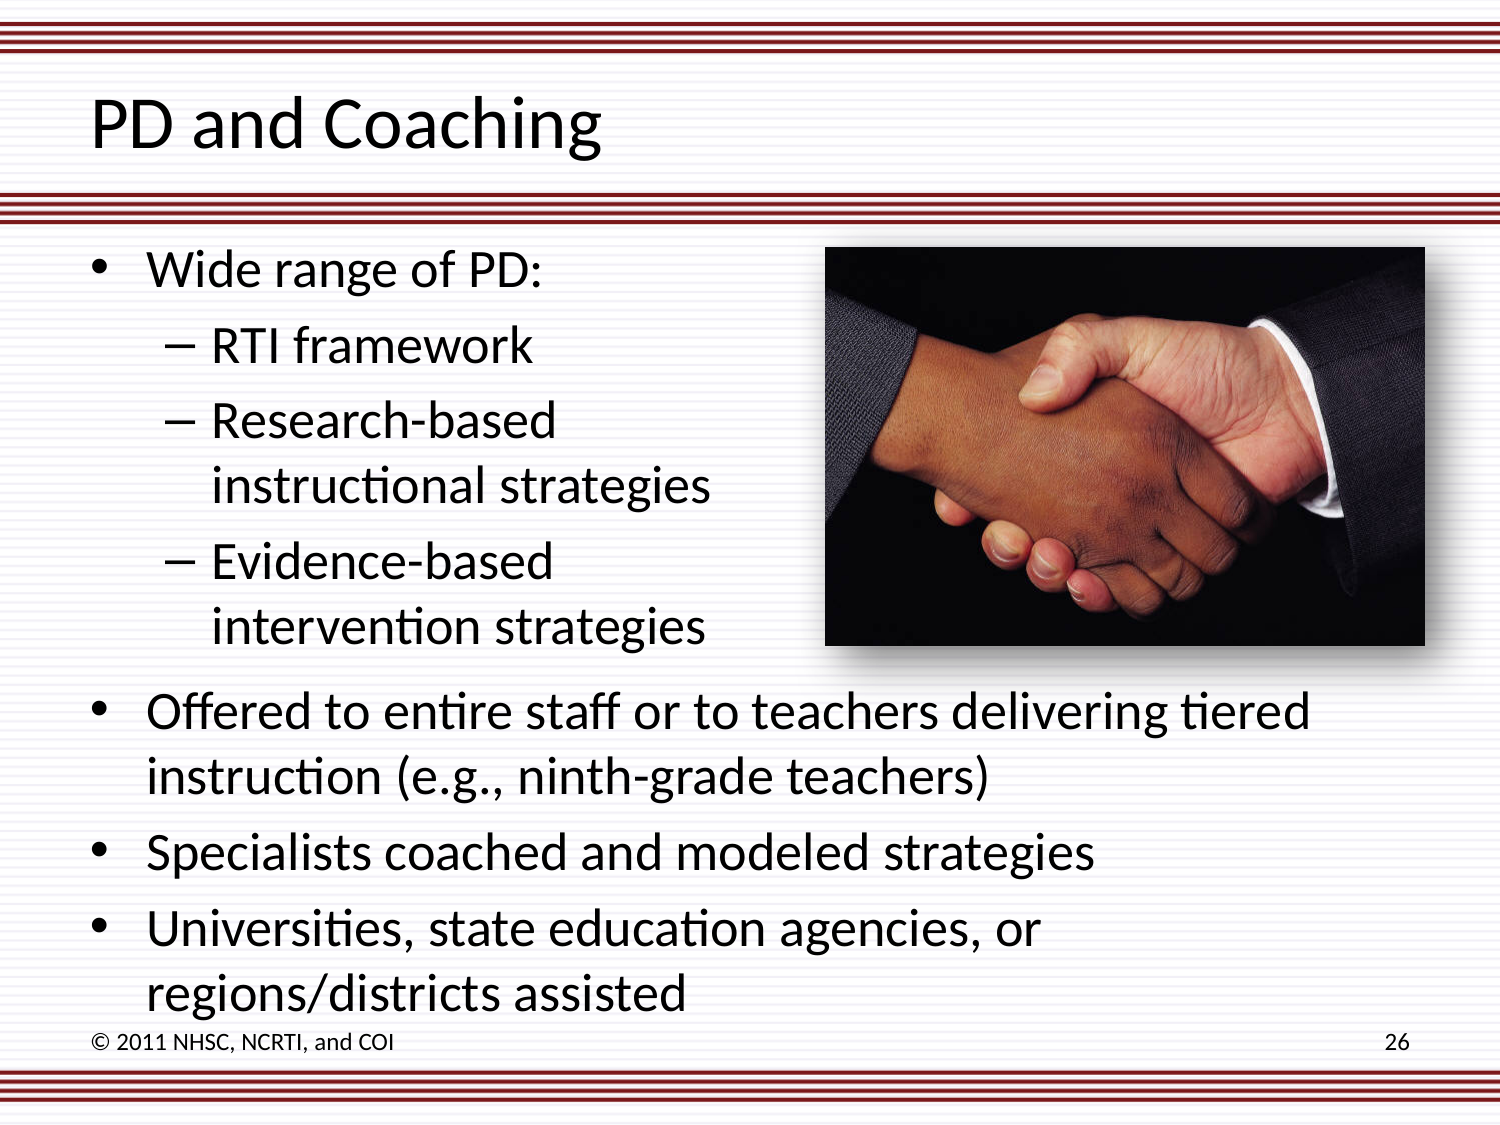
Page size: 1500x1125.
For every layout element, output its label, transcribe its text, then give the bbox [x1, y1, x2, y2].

list Wide range of PD: RTI framework Research-based instructional strategies Evidence-based intervention strategies [74, 225, 769, 668]
title PD and Coaching [74, 36, 1426, 201]
text_box Offered to entire staff or to teachers delivering tiered instruction (e.g., ninth-grade teachers) Specialists coached and modeled strategies Universities, state education agencies, or regions/districts assisted [74, 668, 1425, 885]
picture [0, 0, 1500, 1125]
slide_number 26 [1074, 1010, 1425, 1071]
footer © 2011 NHSC, NCRTI, and COI [75, 1010, 550, 1071]
